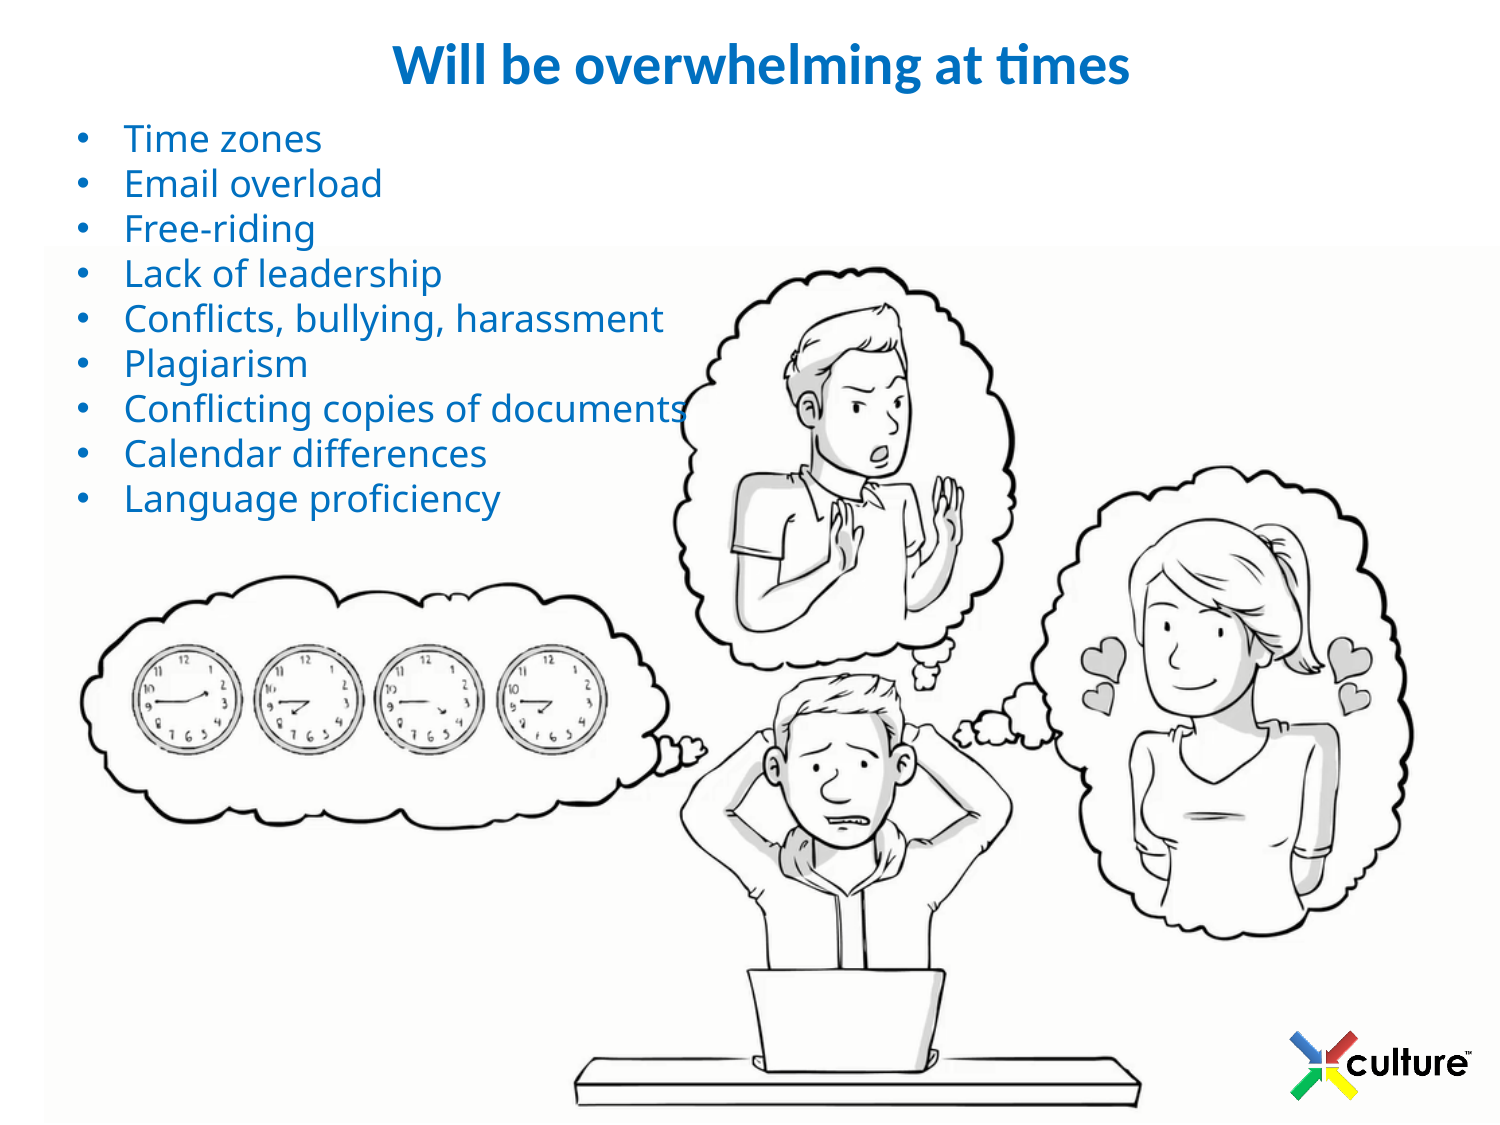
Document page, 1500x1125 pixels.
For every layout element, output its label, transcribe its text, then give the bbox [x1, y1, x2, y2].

picture [40, 246, 1500, 1125]
text_box Will be overwhelming at times [22, 0, 1500, 159]
text_box Time zones Email overload Free-riding Lack of leadership Conflicts, bullying, harassment Plagiarism Conflicting copies of documents Calendar differences Language proficiency [0, 48, 731, 587]
